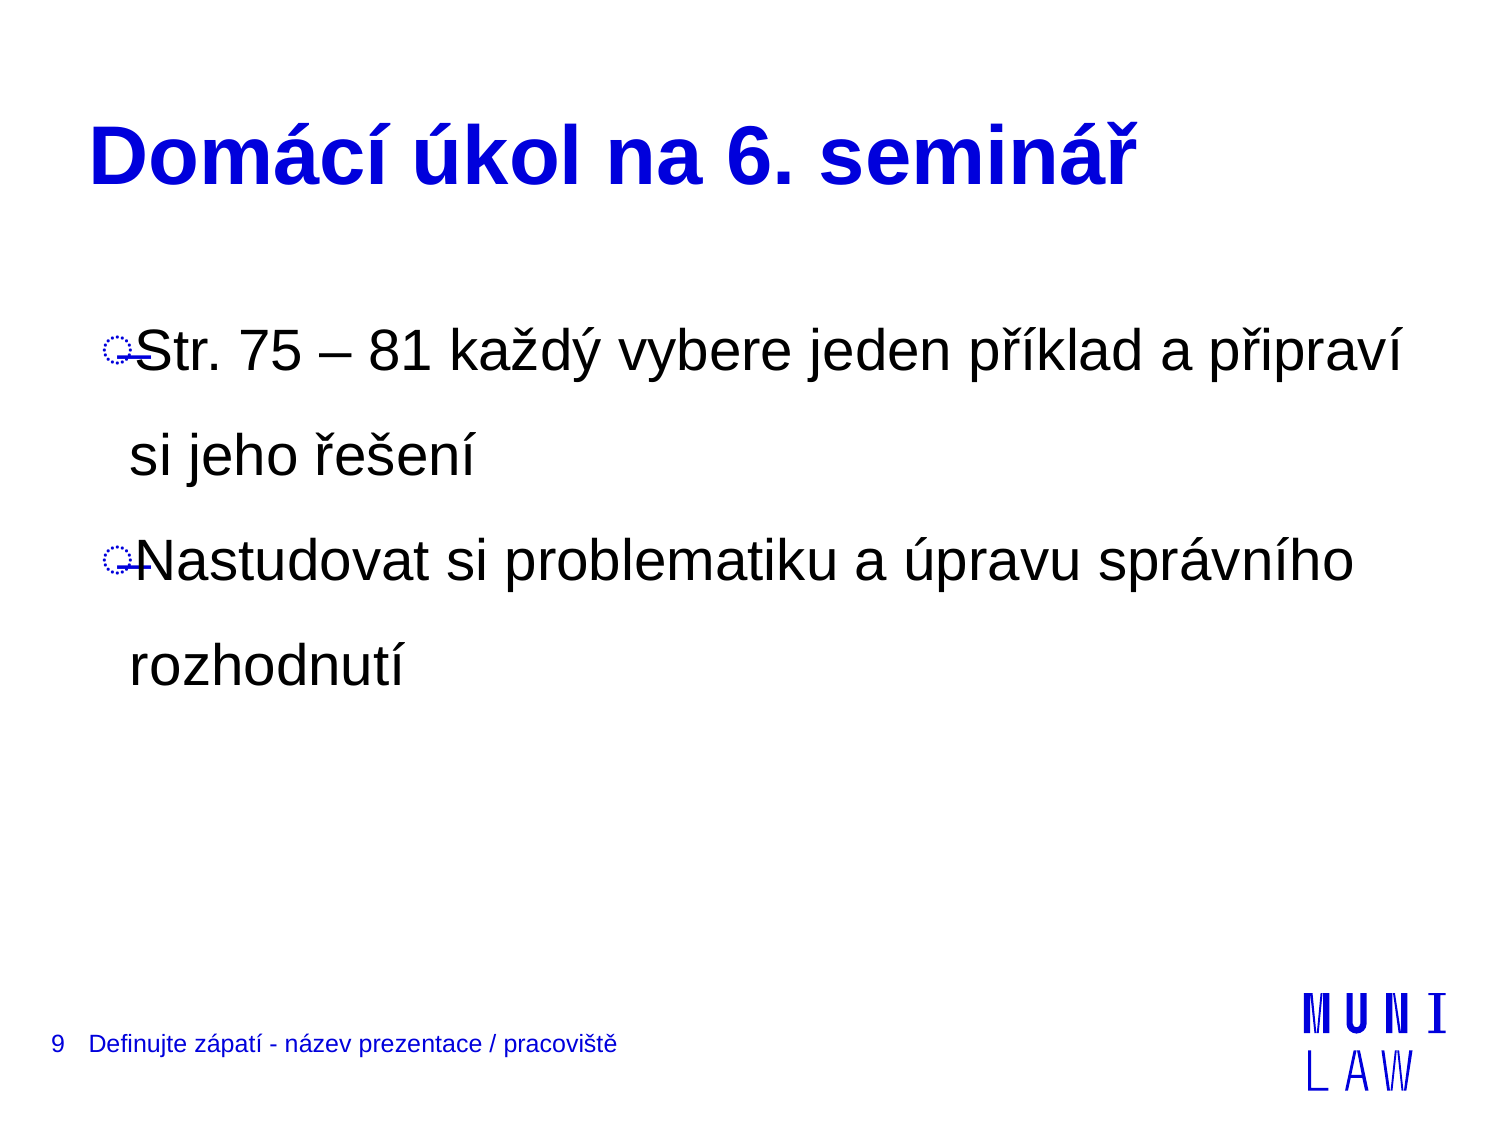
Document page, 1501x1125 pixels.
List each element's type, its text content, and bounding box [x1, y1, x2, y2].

slide_number 9 [50, 1021, 82, 1063]
list Str. 75 – 81 každý vybere jeden příklad a připraví si jeho řešení Nastudovat si problematiku a úpravu správního rozhodnutí [88, 277, 1412, 957]
footer Definujte zápatí - název prezentace / pracoviště [88, 1021, 1064, 1063]
title Domácí úkol na 6. seminář [88, 118, 1412, 193]
